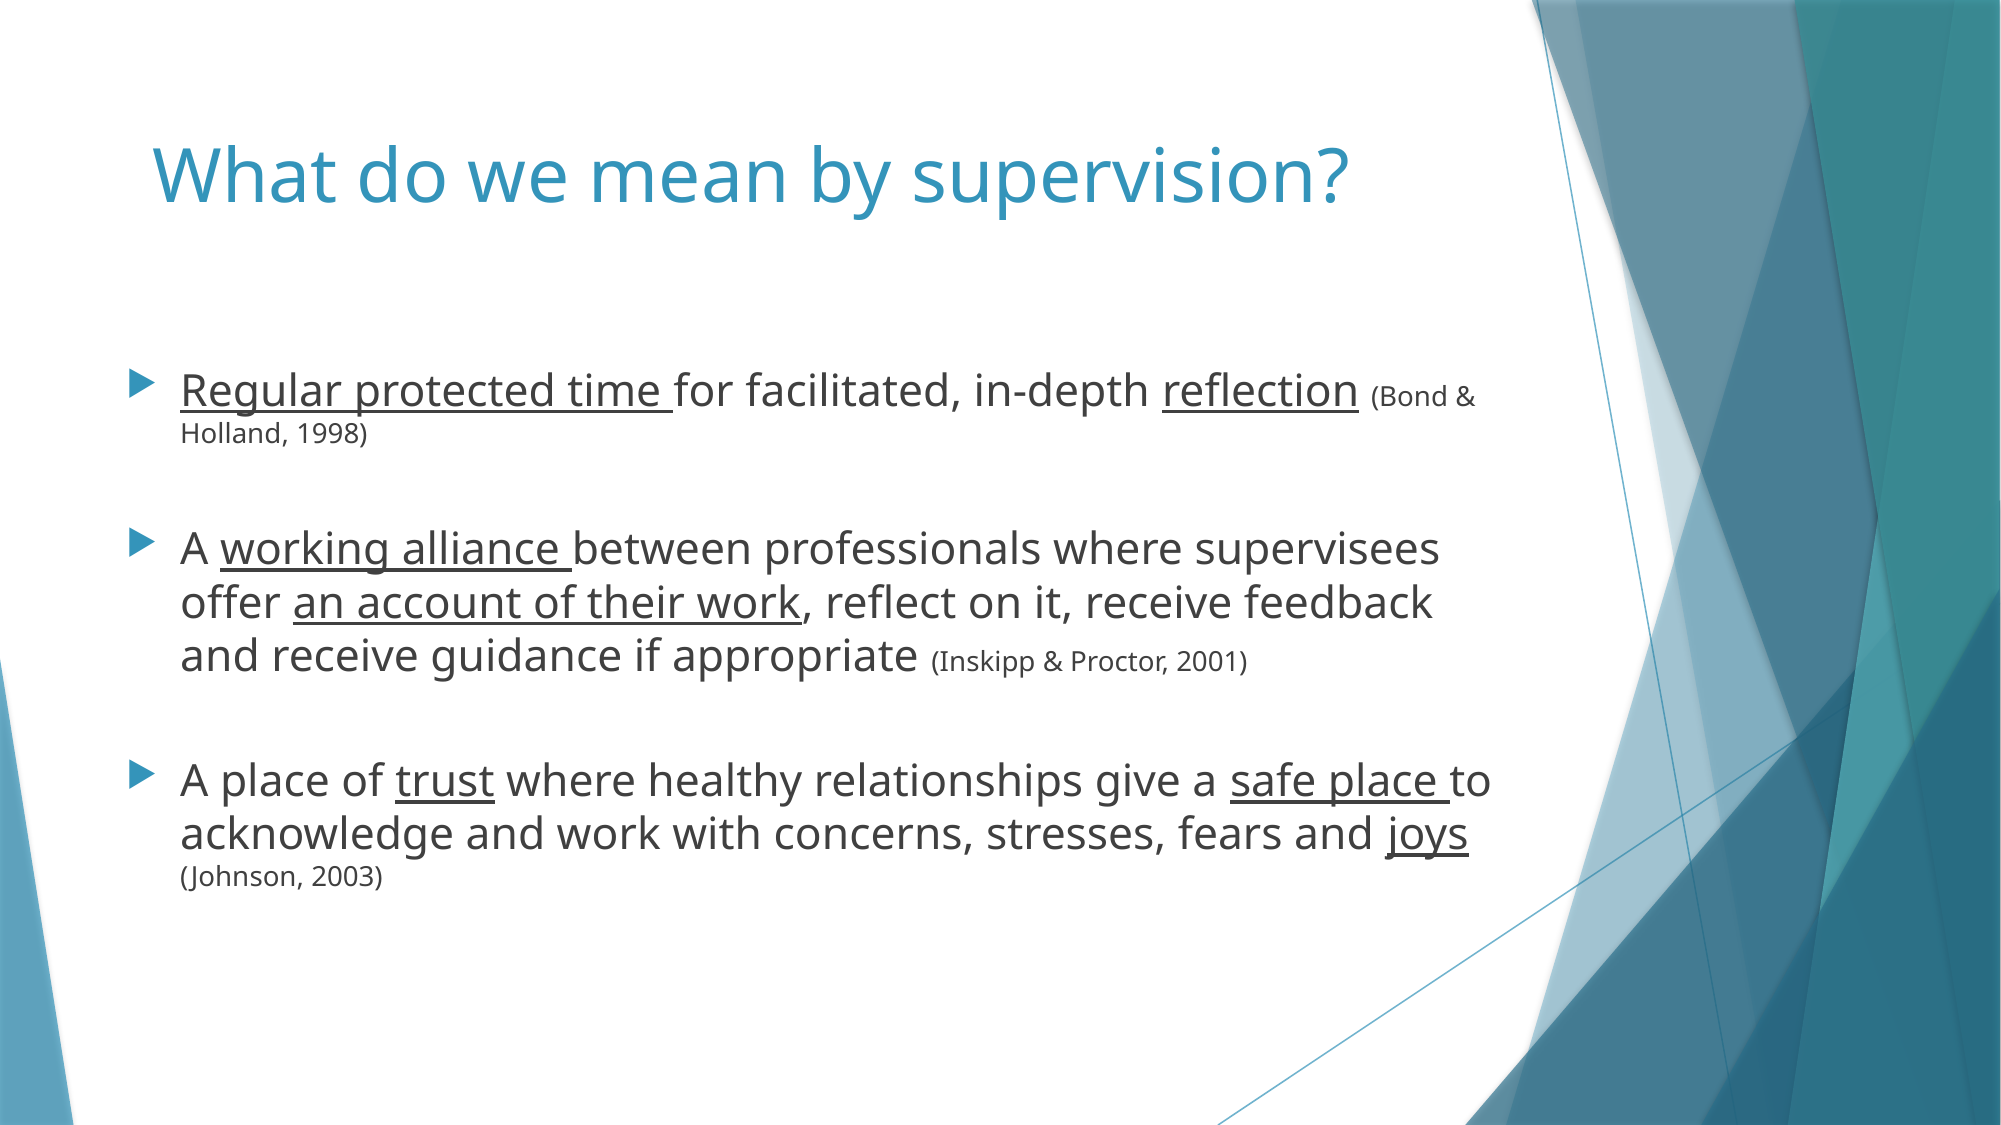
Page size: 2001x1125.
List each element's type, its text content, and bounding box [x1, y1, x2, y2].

title What do we mean by supervision? [137, 120, 1522, 249]
list Regular protected time for facilitated, in-depth reflection (Bond & Holland, 1998) A working alliance between professionals where supervisees offer an account of their work, reflect on it, receive feedback and receive guidance if appropriate (Inskipp & Proctor, 2001) A place of trust where healthy relationships give a safe place to acknowledge and work with concerns, stresses, fears and joys (Johnson, 2003) [111, 354, 1522, 992]
